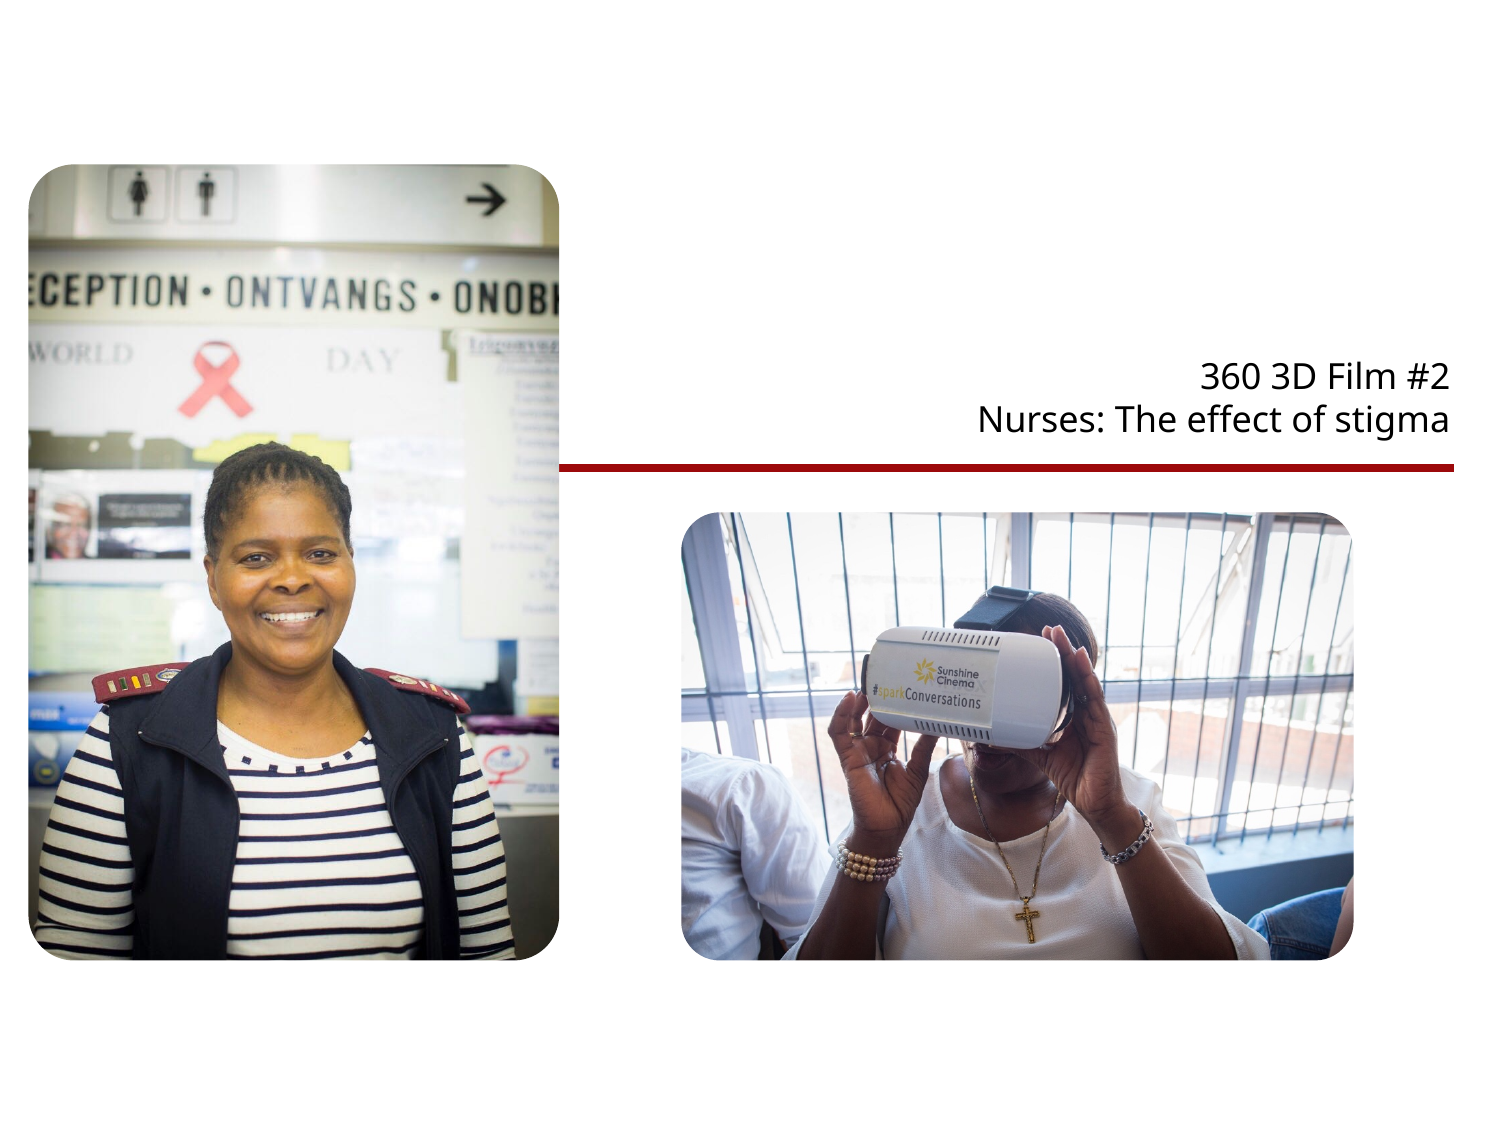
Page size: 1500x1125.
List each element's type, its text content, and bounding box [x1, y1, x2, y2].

text_box 360 3D Film #2 Nurses: The effect of stigma [716, 350, 1454, 468]
picture [28, 164, 560, 961]
picture [681, 512, 1354, 961]
